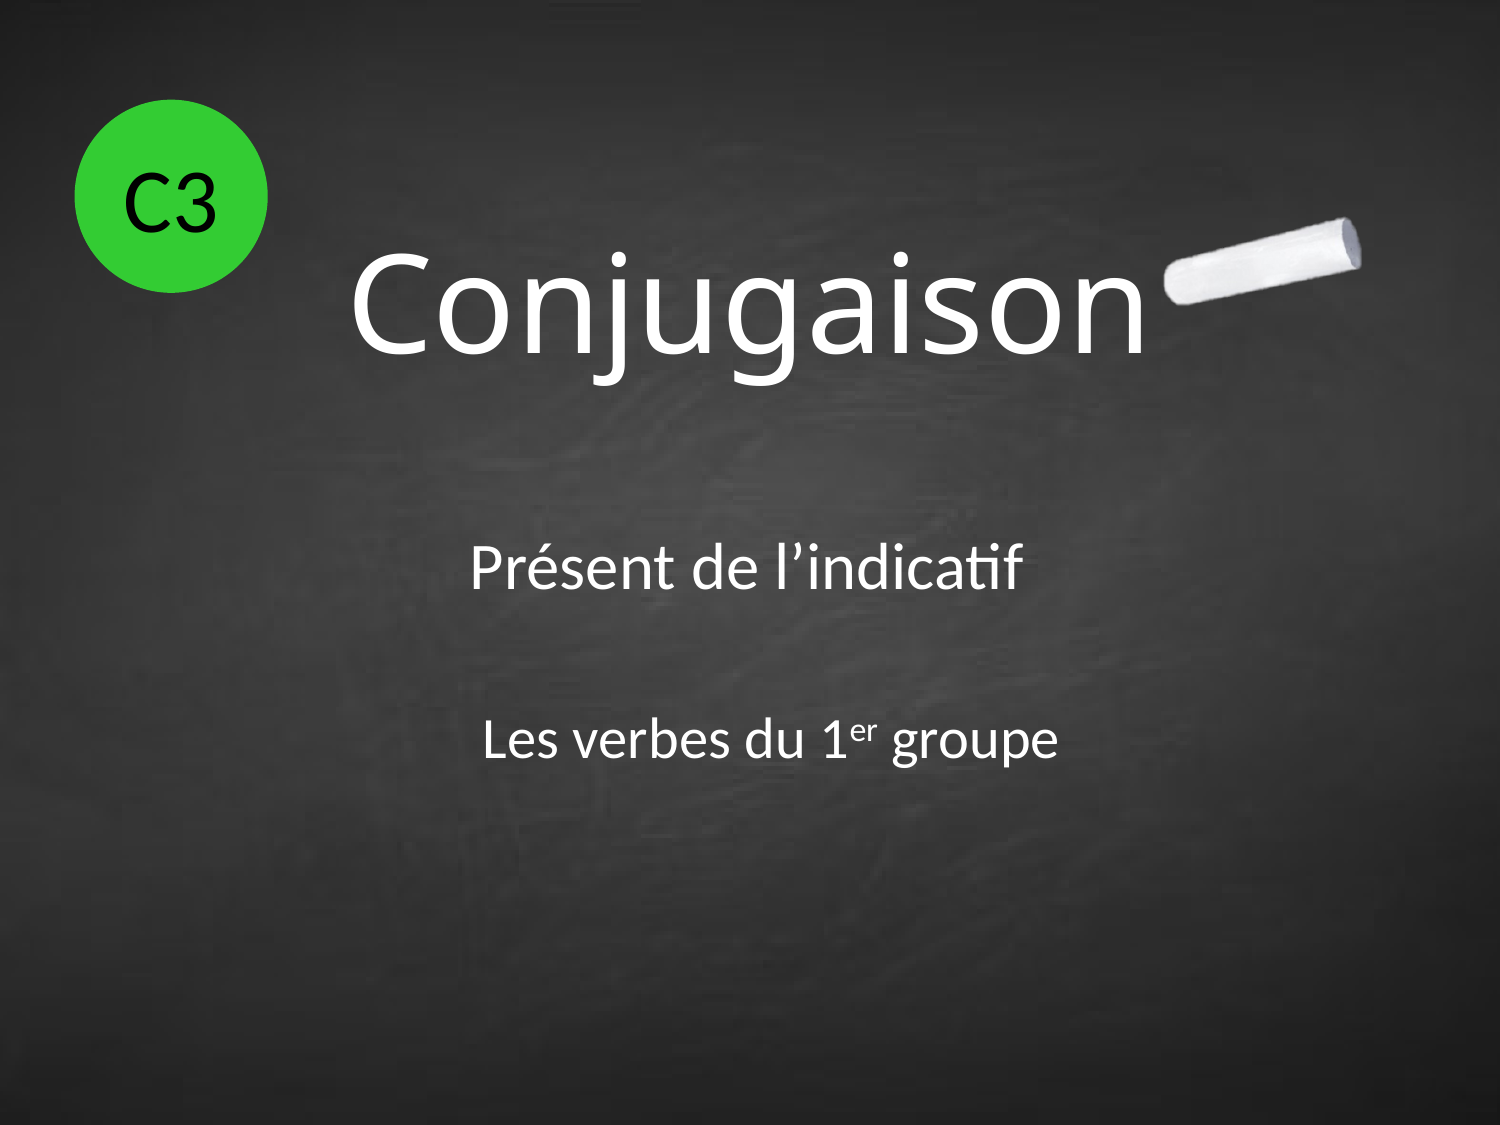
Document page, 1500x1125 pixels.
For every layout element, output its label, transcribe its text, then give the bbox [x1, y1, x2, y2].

text_box Les verbes du 1er groupe [467, 692, 1076, 795]
picture [0, 0, 1500, 1125]
title Conjugaison [112, 113, 721, 485]
text_box C3 [74, 99, 268, 293]
subtitle Présent de l’indicatif [442, 515, 1051, 618]
